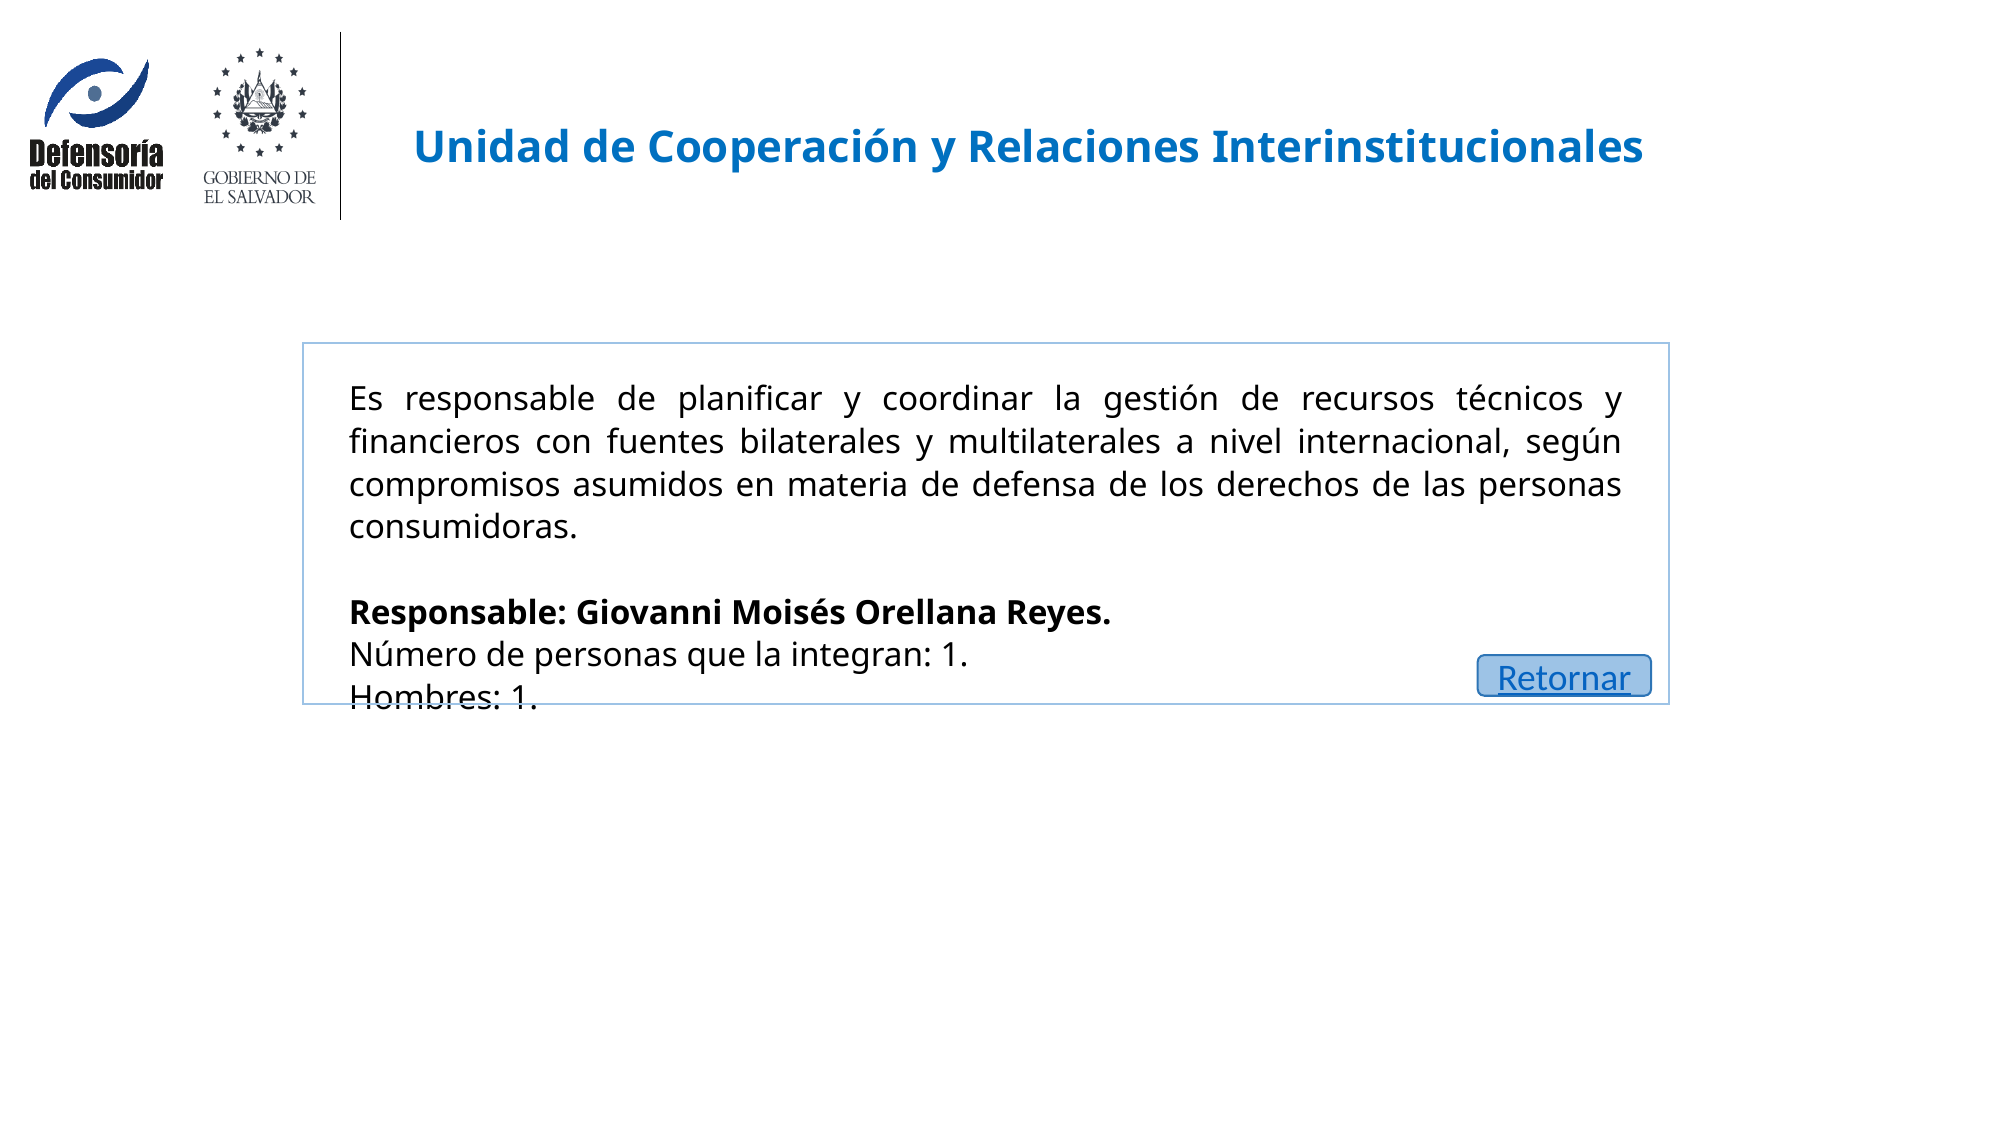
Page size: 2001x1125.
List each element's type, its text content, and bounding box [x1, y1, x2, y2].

text_box Retornar [1476, 654, 1653, 697]
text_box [25, 31, 341, 220]
text_box Unidad de Cooperación y Relaciones Interinstitucionales [382, 117, 1677, 220]
text_box [302, 342, 1670, 705]
text_box Es responsable de planificar y coordinar la gestión de recursos técnicos y financieros con fuentes bilaterales y multilaterales a nivel internacional, según compromisos asumidos en materia de defensa de los derechos de las personas consumidoras. Responsable: Giovanni Moisés Orellana Reyes. Número de personas que la integran: 1. Hombres: 1. [333, 705, 1639, 767]
